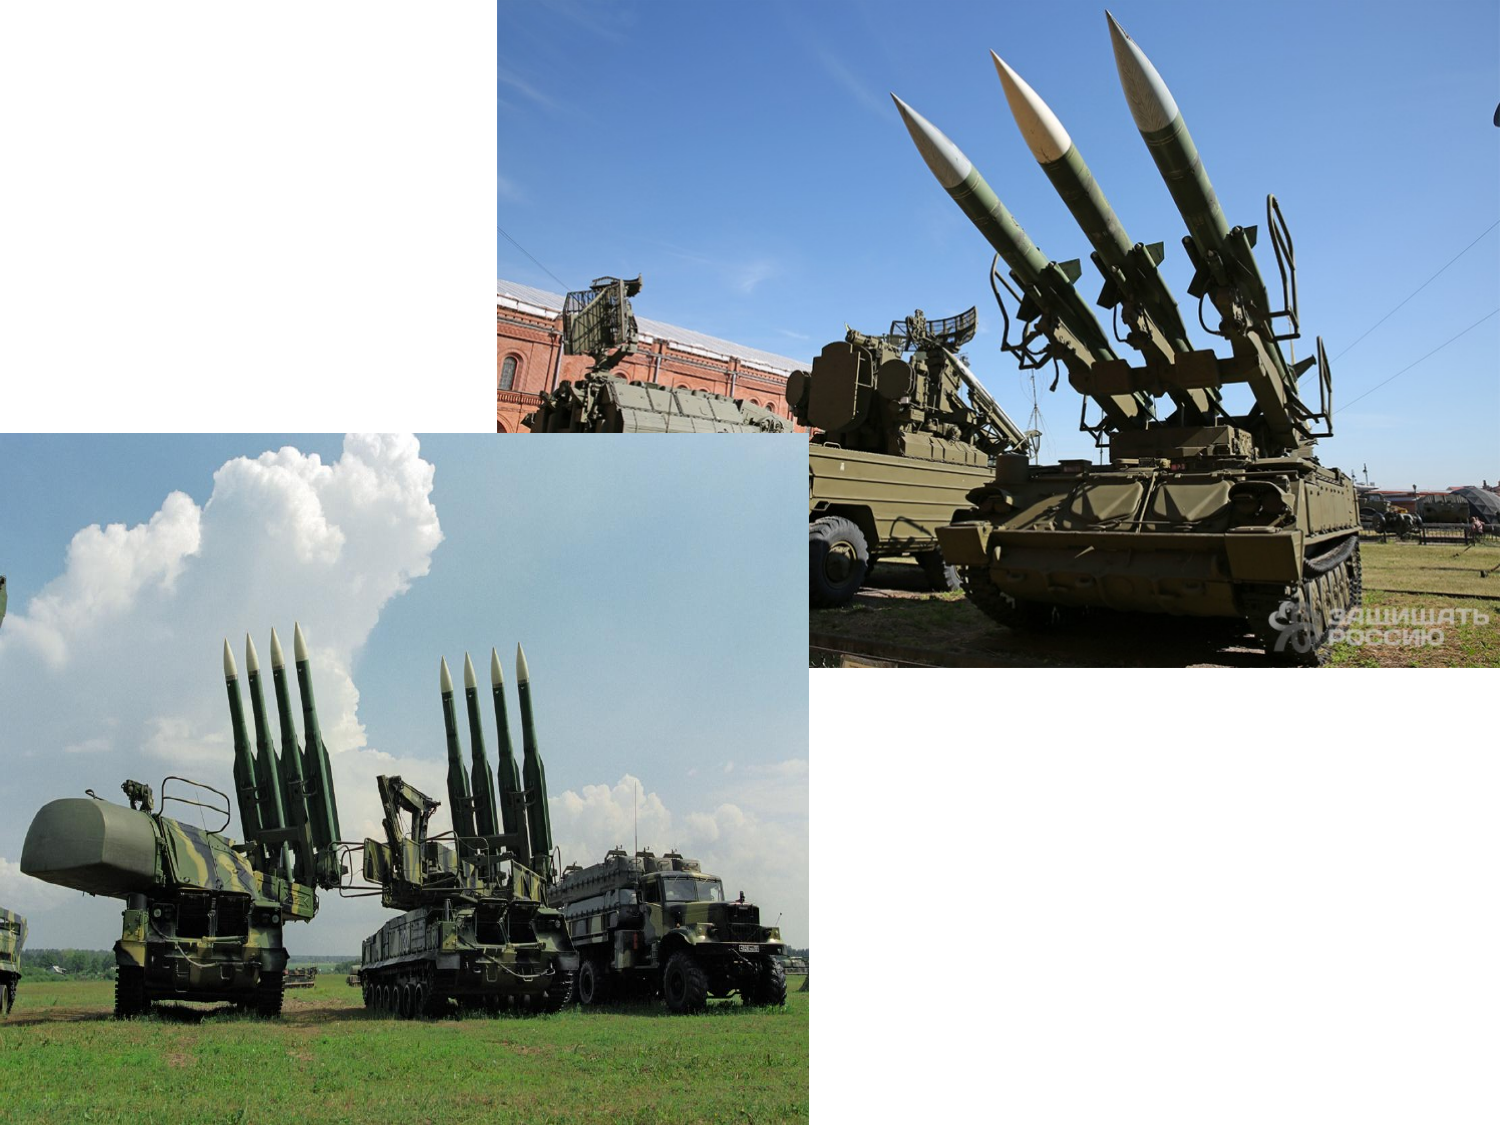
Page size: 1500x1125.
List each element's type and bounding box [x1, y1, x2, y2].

list [496, 0, 1500, 669]
picture [0, 433, 809, 1125]
